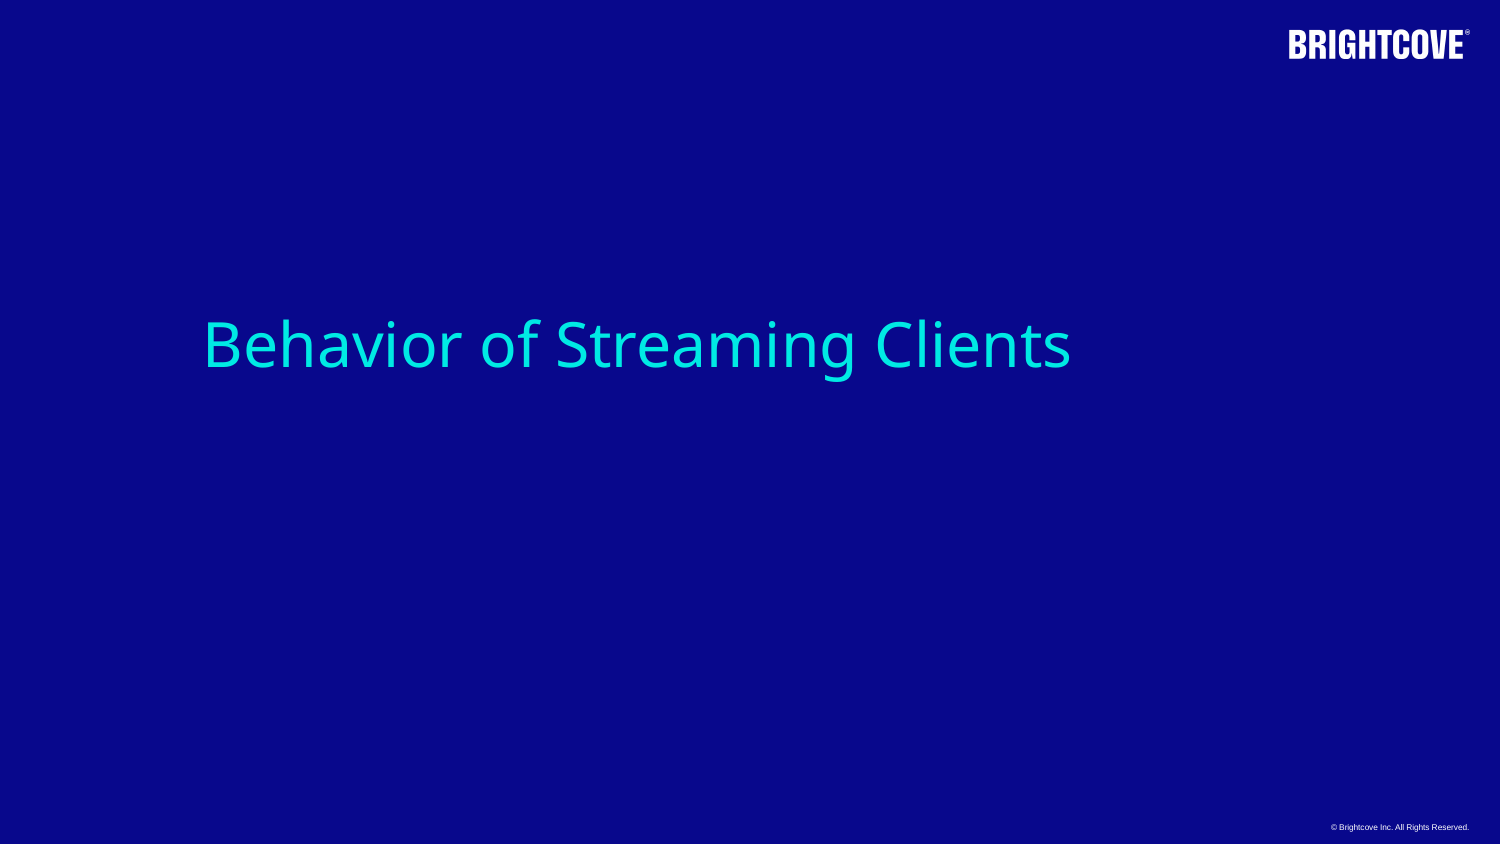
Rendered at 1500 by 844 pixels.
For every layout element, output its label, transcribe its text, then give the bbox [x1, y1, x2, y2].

title Behavior of Streaming Clients [187, 298, 1313, 449]
picture [1289, 29, 1470, 59]
